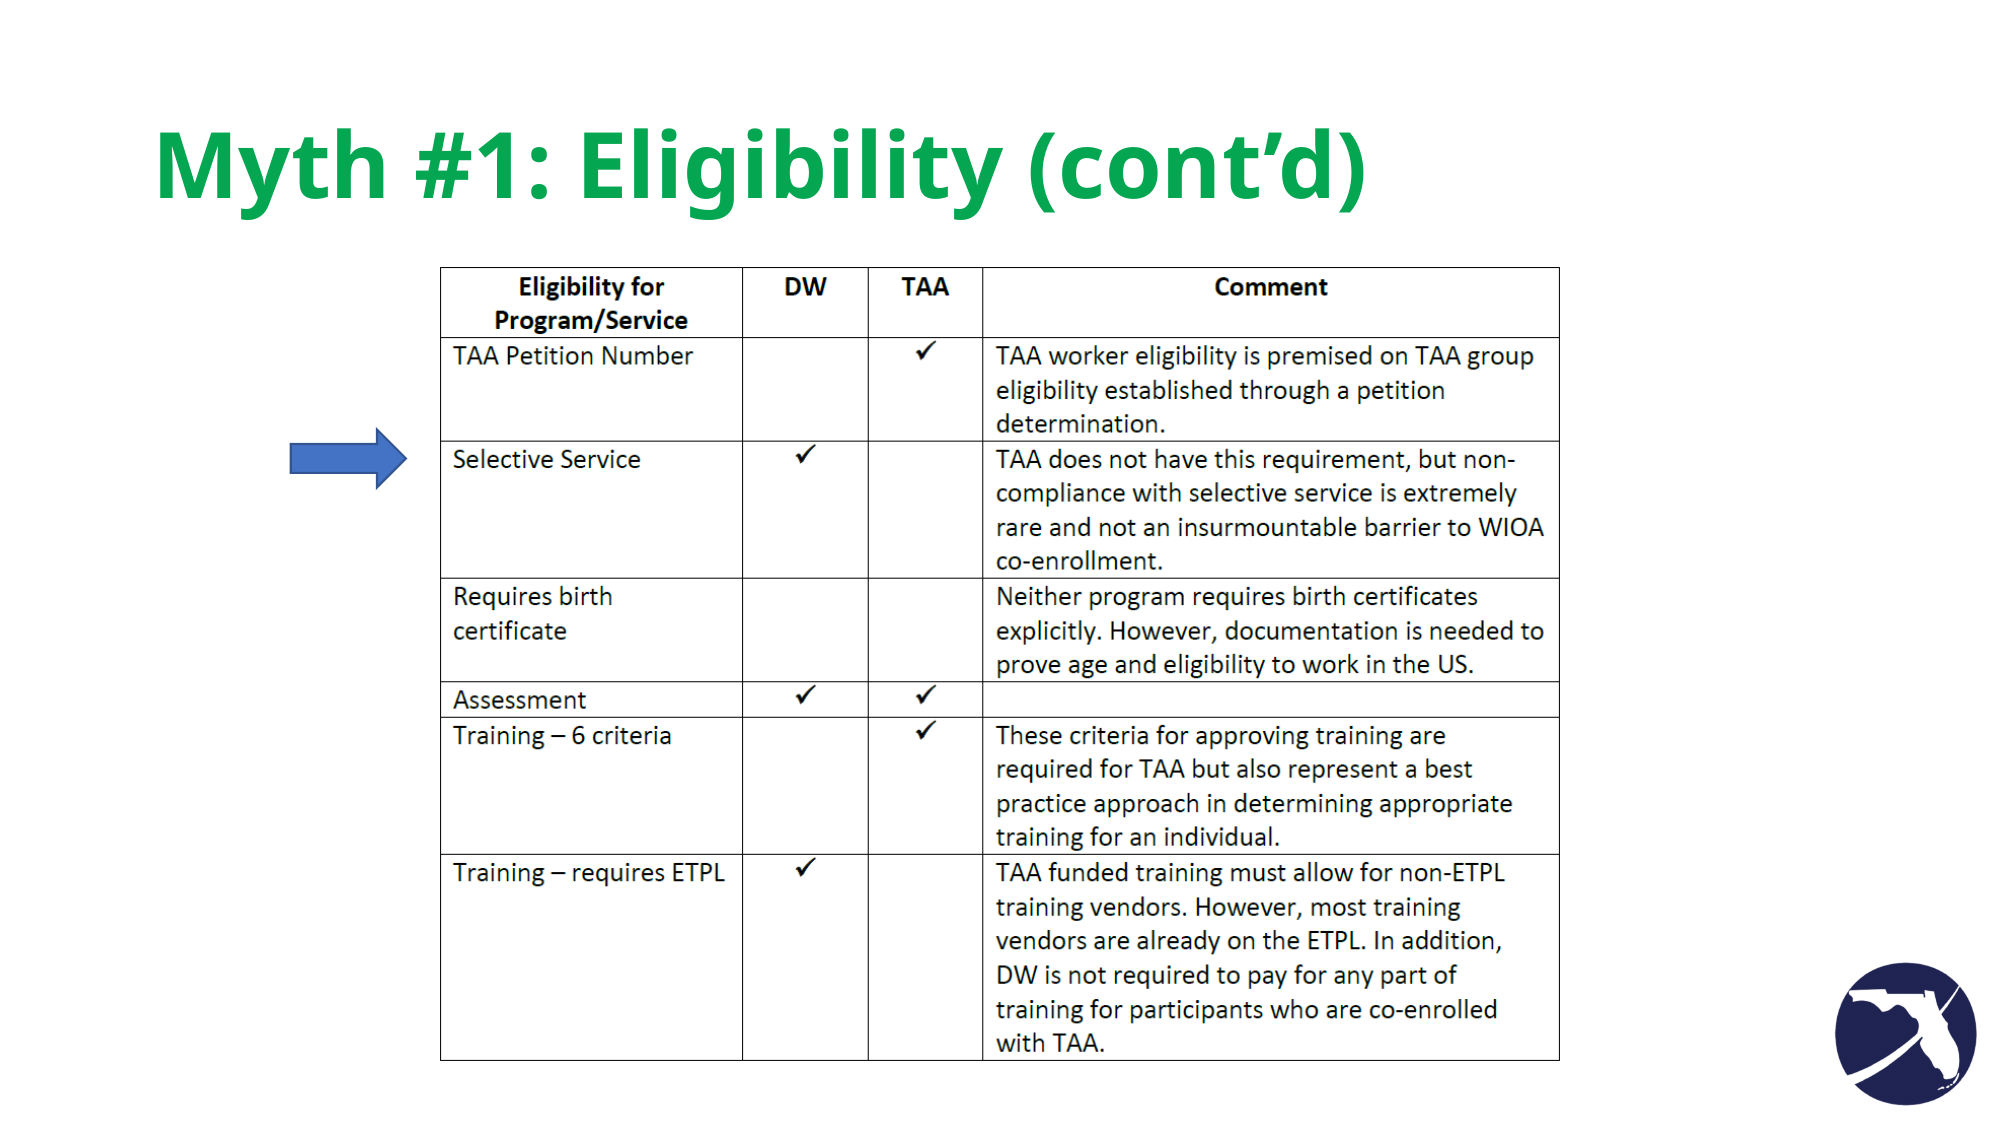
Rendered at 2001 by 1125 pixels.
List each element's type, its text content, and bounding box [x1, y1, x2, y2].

picture [1834, 961, 1979, 1109]
title Myth #1: Eligibility (cont’d) [137, 59, 1863, 278]
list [434, 264, 1565, 1066]
text_box [289, 427, 408, 490]
